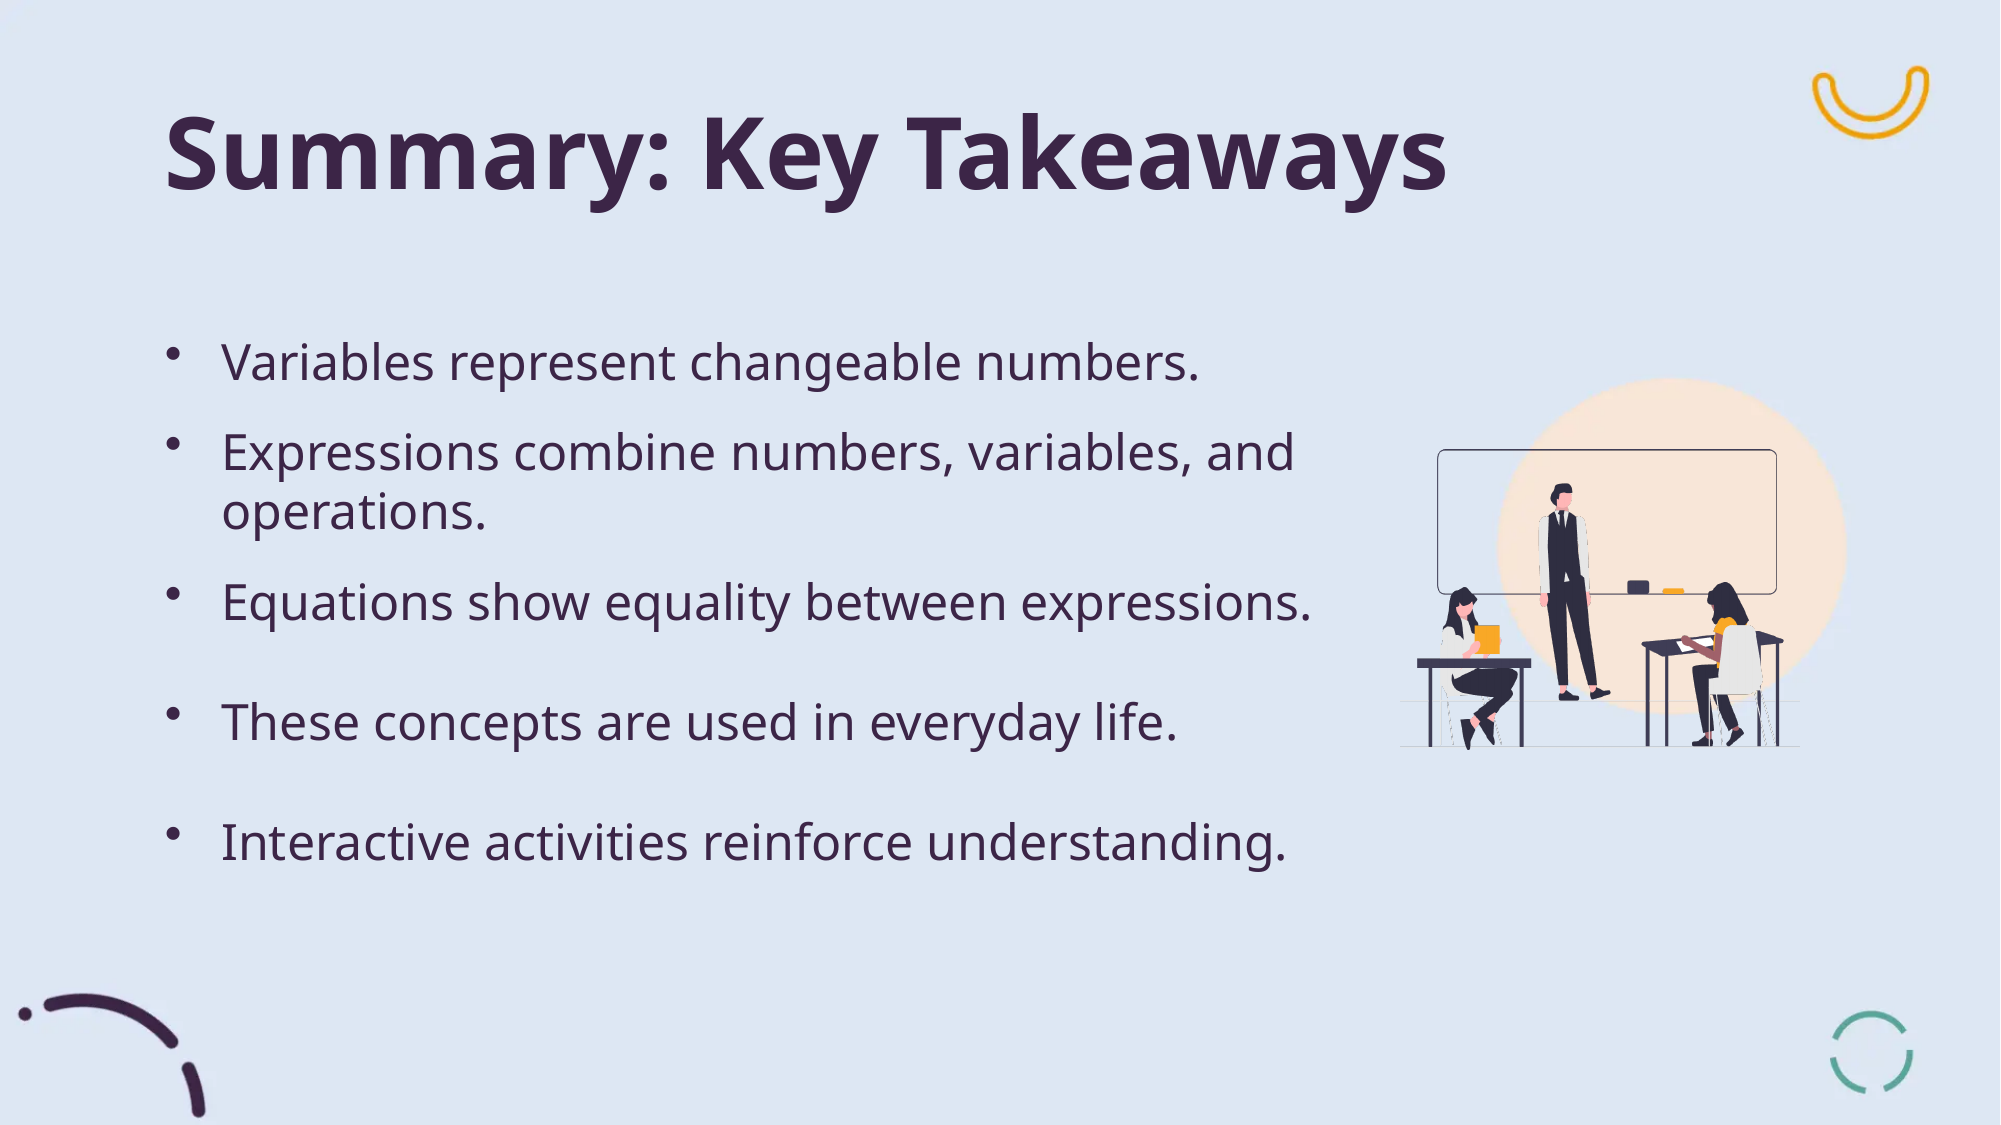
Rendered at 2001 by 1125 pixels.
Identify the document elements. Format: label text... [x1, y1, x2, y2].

text_box Variables represent changeable numbers. [149, 299, 1350, 419]
text_box These concepts are used in everyday life. [149, 659, 1350, 779]
text_box Equations show equality between expressions. [149, 539, 1350, 659]
text_box Summary: Key Takeaways [149, 74, 1650, 225]
picture [0, 0, 2001, 1125]
text_box Expressions combine numbers, variables, and operations. [149, 419, 1350, 539]
text_box Interactive activities reinforce understanding. [149, 779, 1350, 900]
